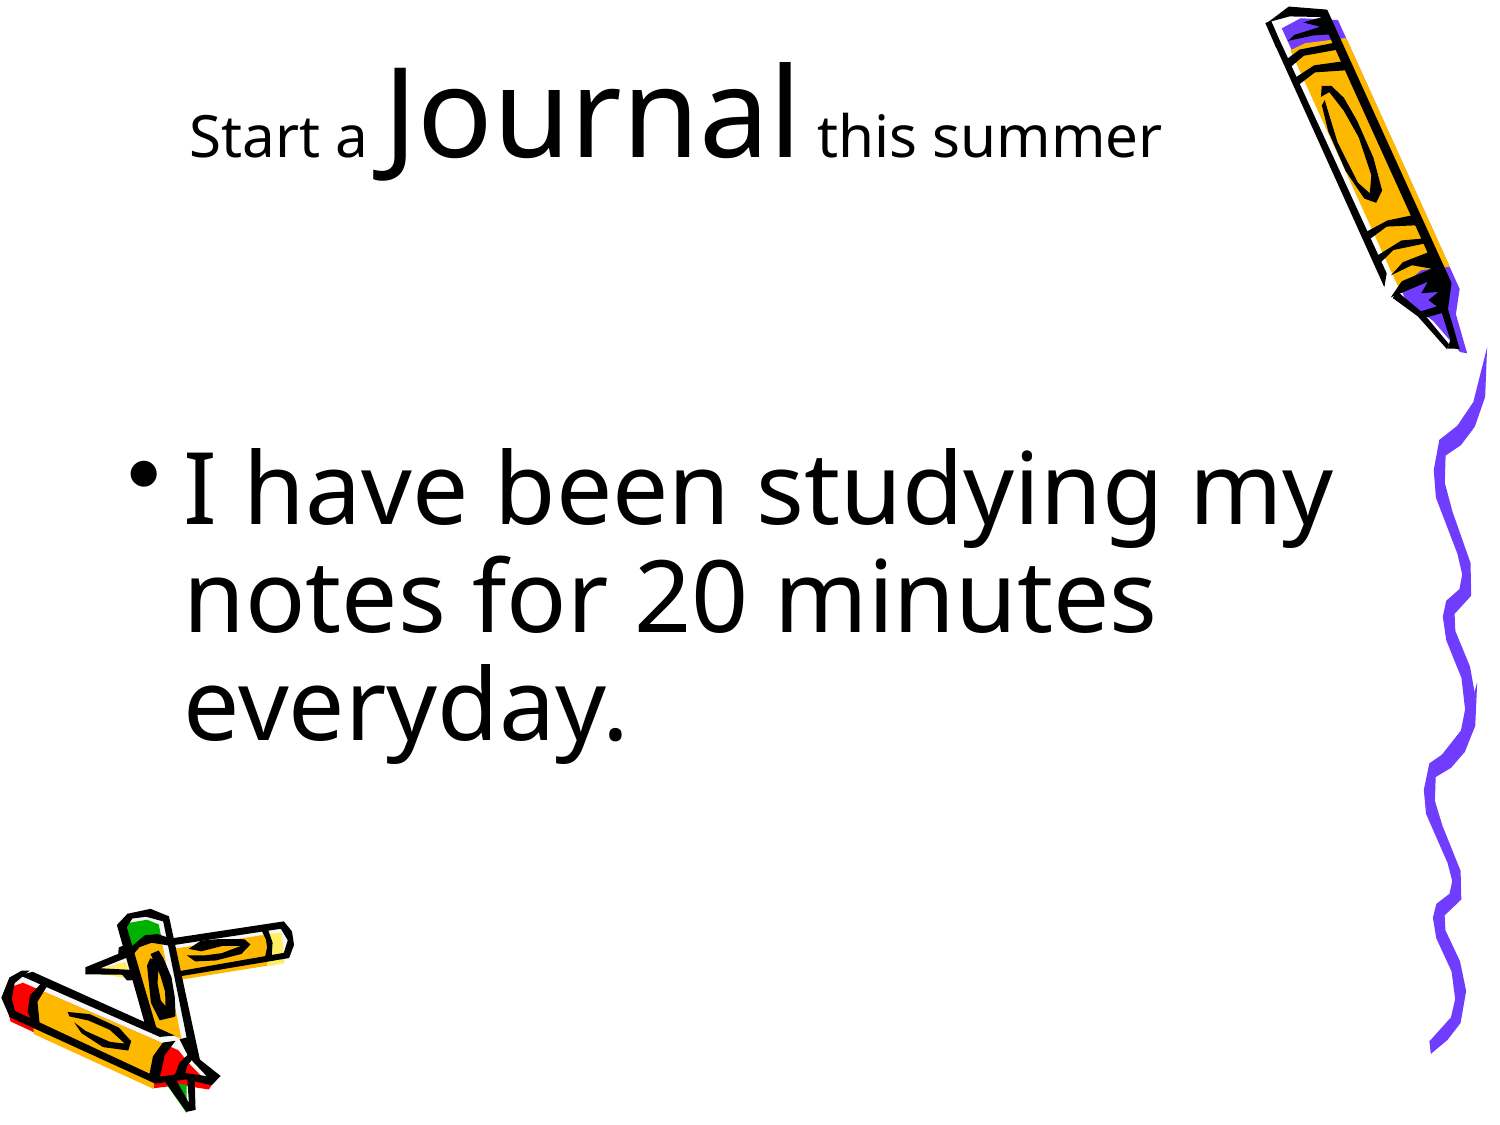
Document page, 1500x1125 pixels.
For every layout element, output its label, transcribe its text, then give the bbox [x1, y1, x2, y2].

list I have been studying my notes for 20 minutes everyday. [112, 299, 1376, 901]
title Start a Journal this summer [112, 24, 1240, 213]
